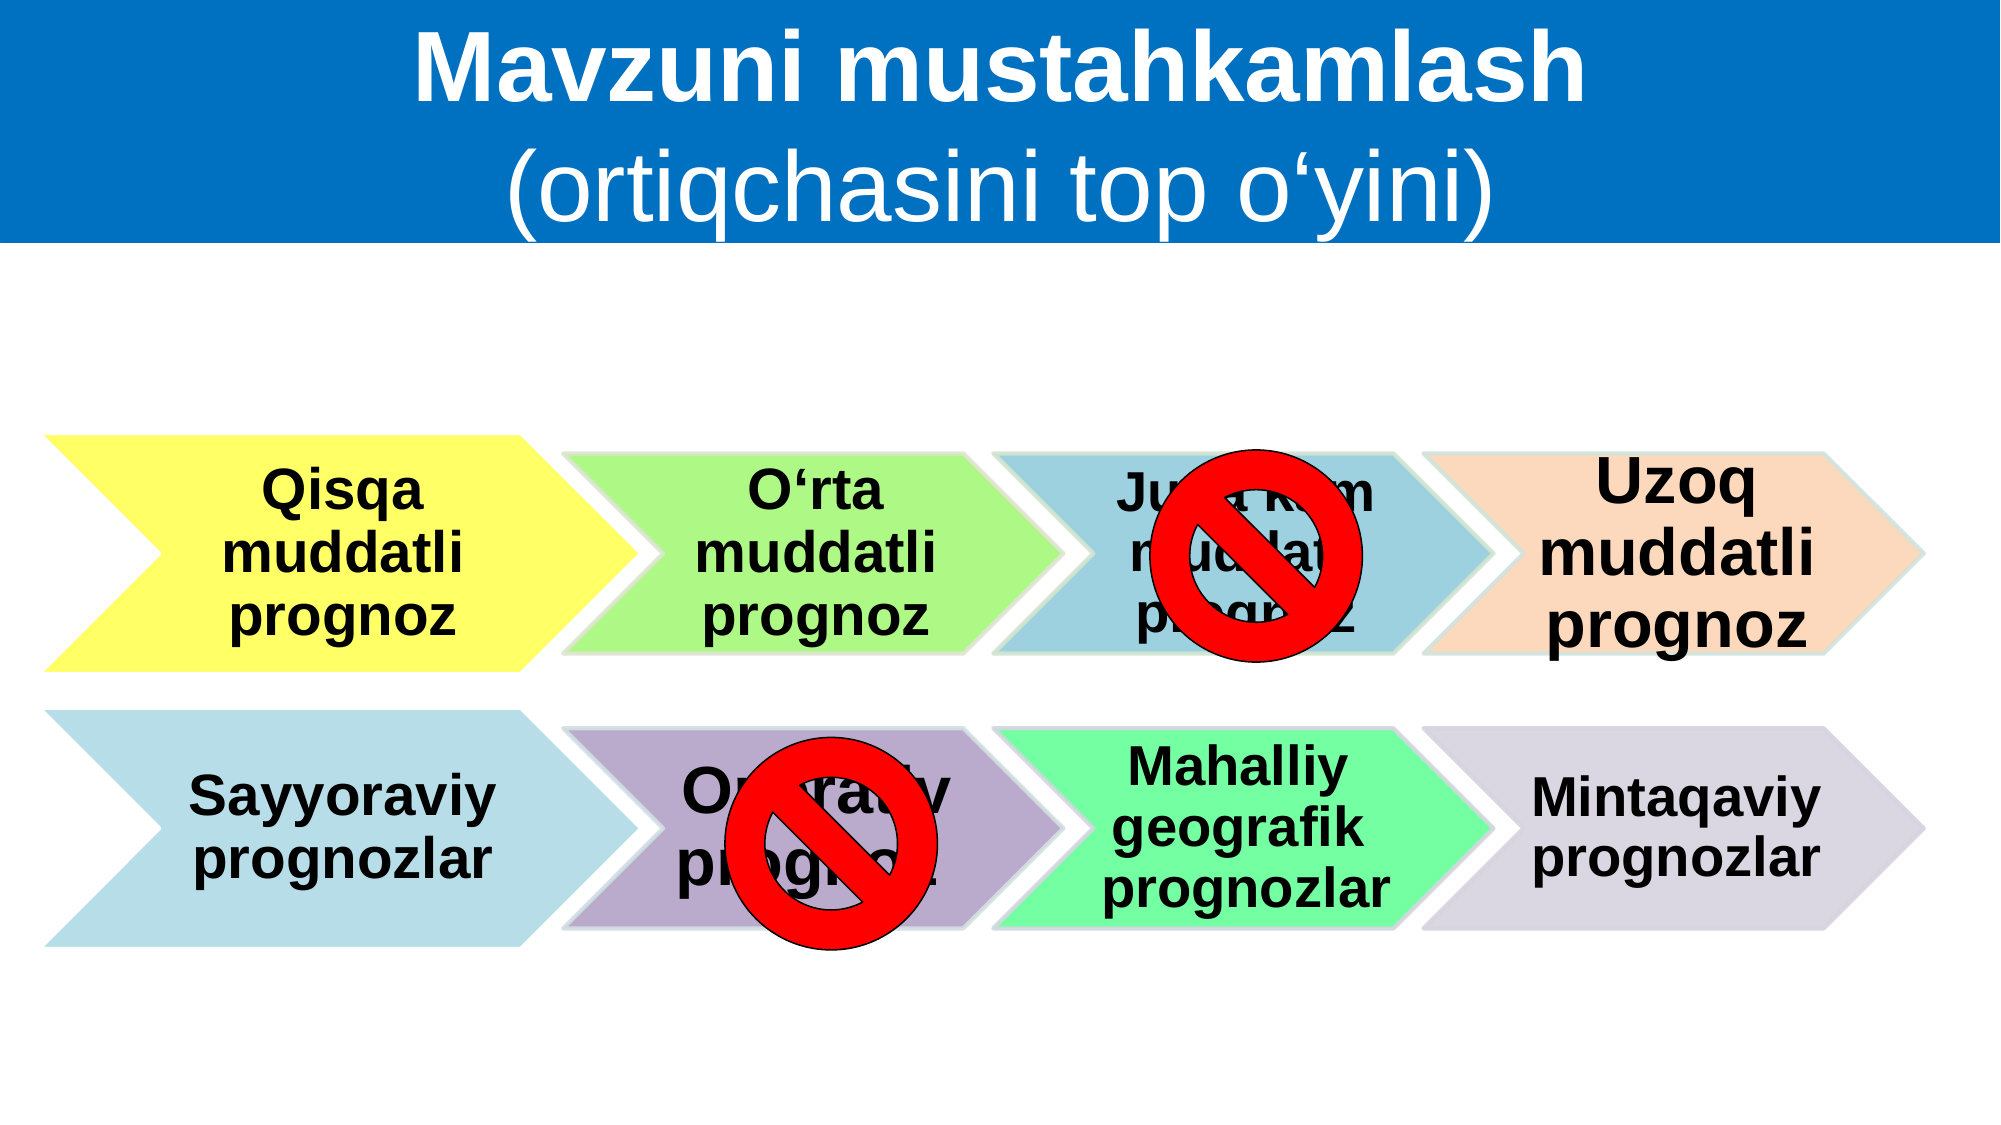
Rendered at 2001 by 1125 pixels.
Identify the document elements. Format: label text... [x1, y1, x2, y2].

text_box Mavzuni mustahkamlash (ortiqchasini top o‘yini) [0, 0, 2000, 243]
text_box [37, 312, 1926, 1070]
